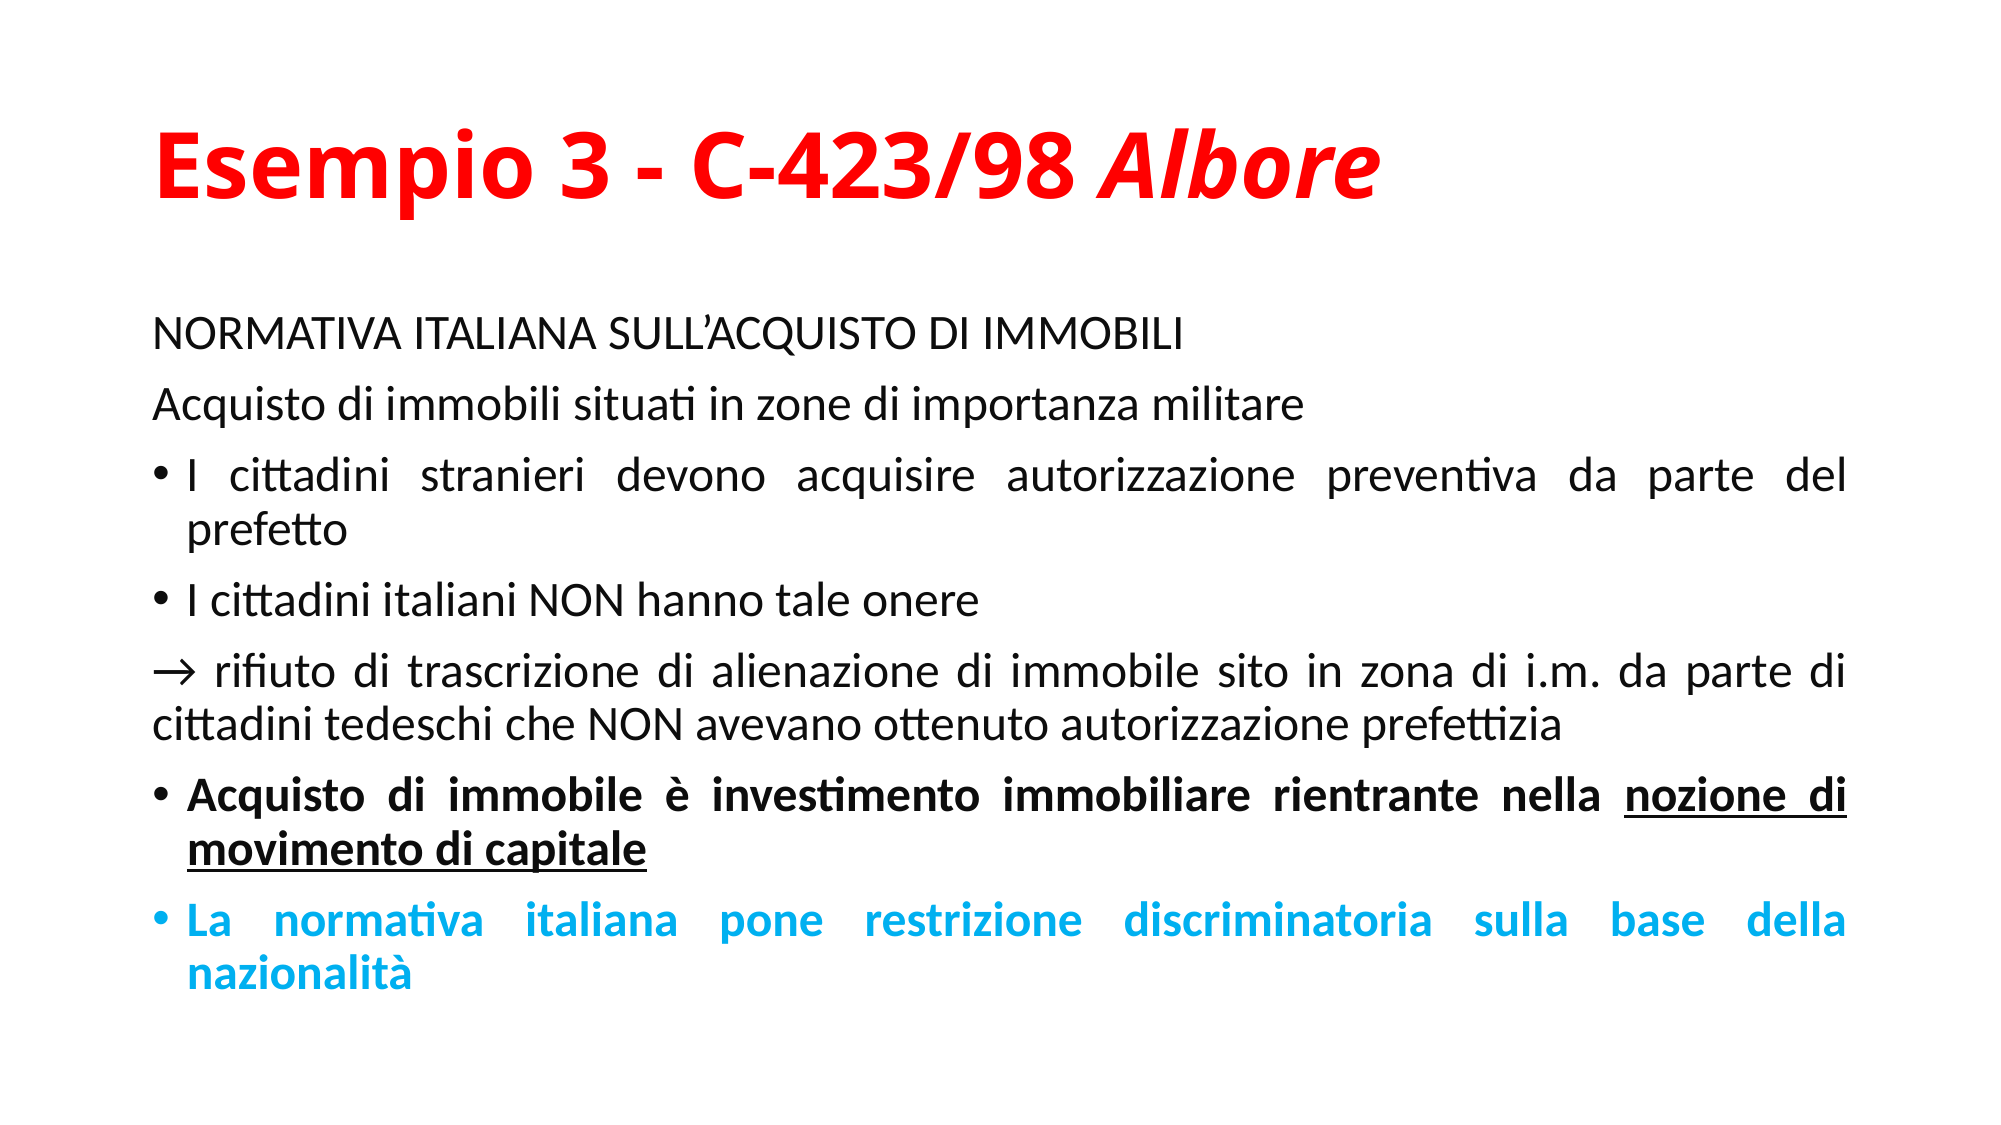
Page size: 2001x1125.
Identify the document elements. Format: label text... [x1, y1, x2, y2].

list NORMATIVA ITALIANA SULL’ACQUISTO DI IMMOBILI Acquisto di immobili situati in zone di importanza militare I cittadini stranieri devono acquisire autorizzazione preventiva da parte del prefetto I cittadini italiani NON hanno tale onere → rifiuto di trascrizione di alienazione di immobile sito in zona di i.m. da parte di cittadini tedeschi che NON avevano ottenuto autorizzazione prefettizia Acquisto di immobile è investimento immobiliare rientrante nella nozione di movimento di capitale La normativa italiana pone restrizione discriminatoria sulla base della nazionalità [137, 299, 1863, 1014]
title Esempio 3 - C-423/98 Albore [137, 59, 1863, 278]
